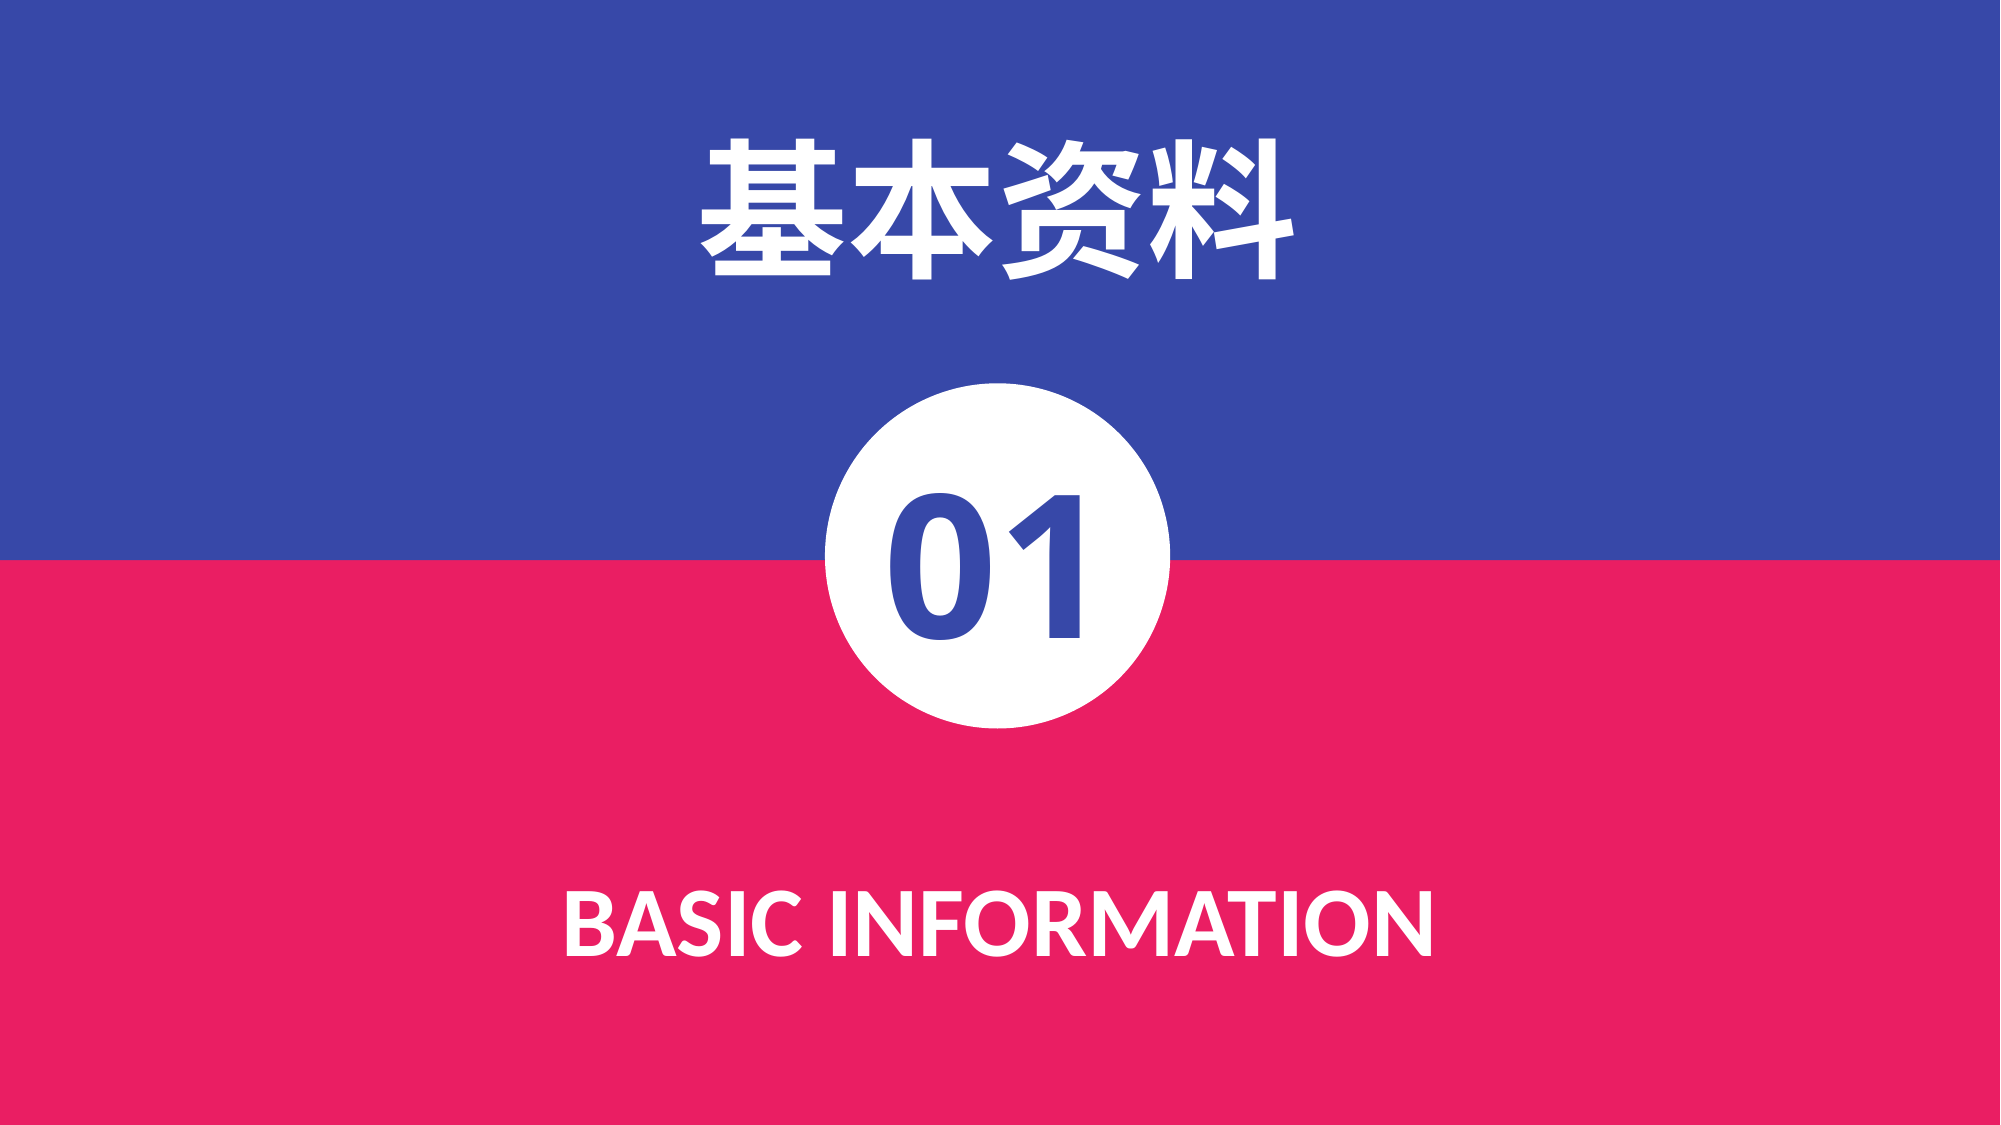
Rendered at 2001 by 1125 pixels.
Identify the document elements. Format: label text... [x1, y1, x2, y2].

text_box 基本资料 [682, 108, 1313, 304]
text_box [824, 351, 1171, 729]
text_box BASIC INFORMATION [546, 848, 1454, 984]
text_box [0, 0, 2000, 561]
